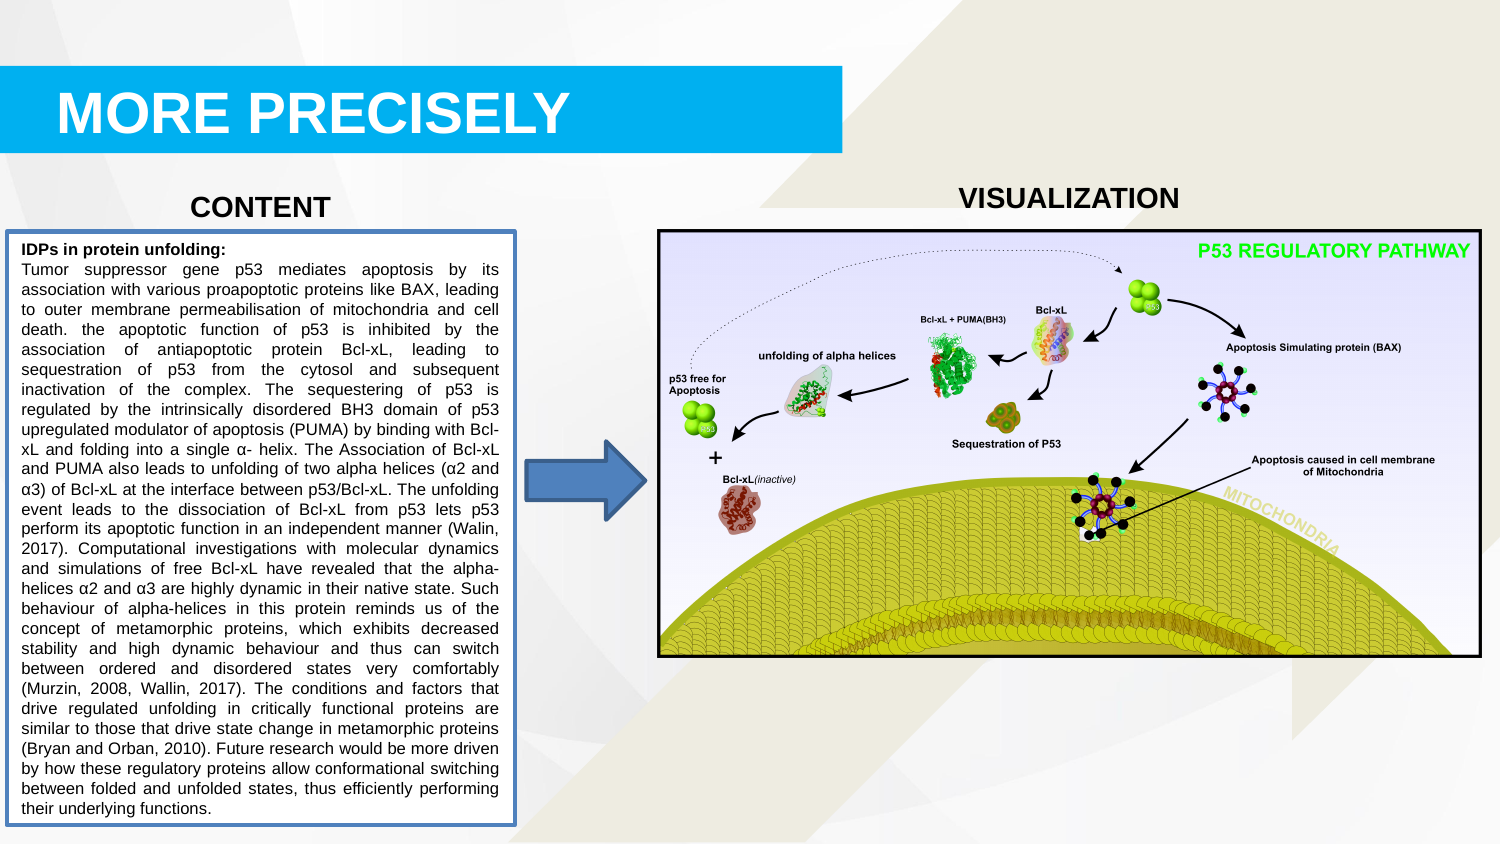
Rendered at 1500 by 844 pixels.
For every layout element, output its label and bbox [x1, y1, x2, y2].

picture [0, 154, 1500, 844]
text_box [6, 180, 515, 833]
text_box [656, 172, 1482, 659]
text_box [0, 65, 843, 154]
text_box [524, 439, 648, 522]
picture [0, 0, 961, 121]
